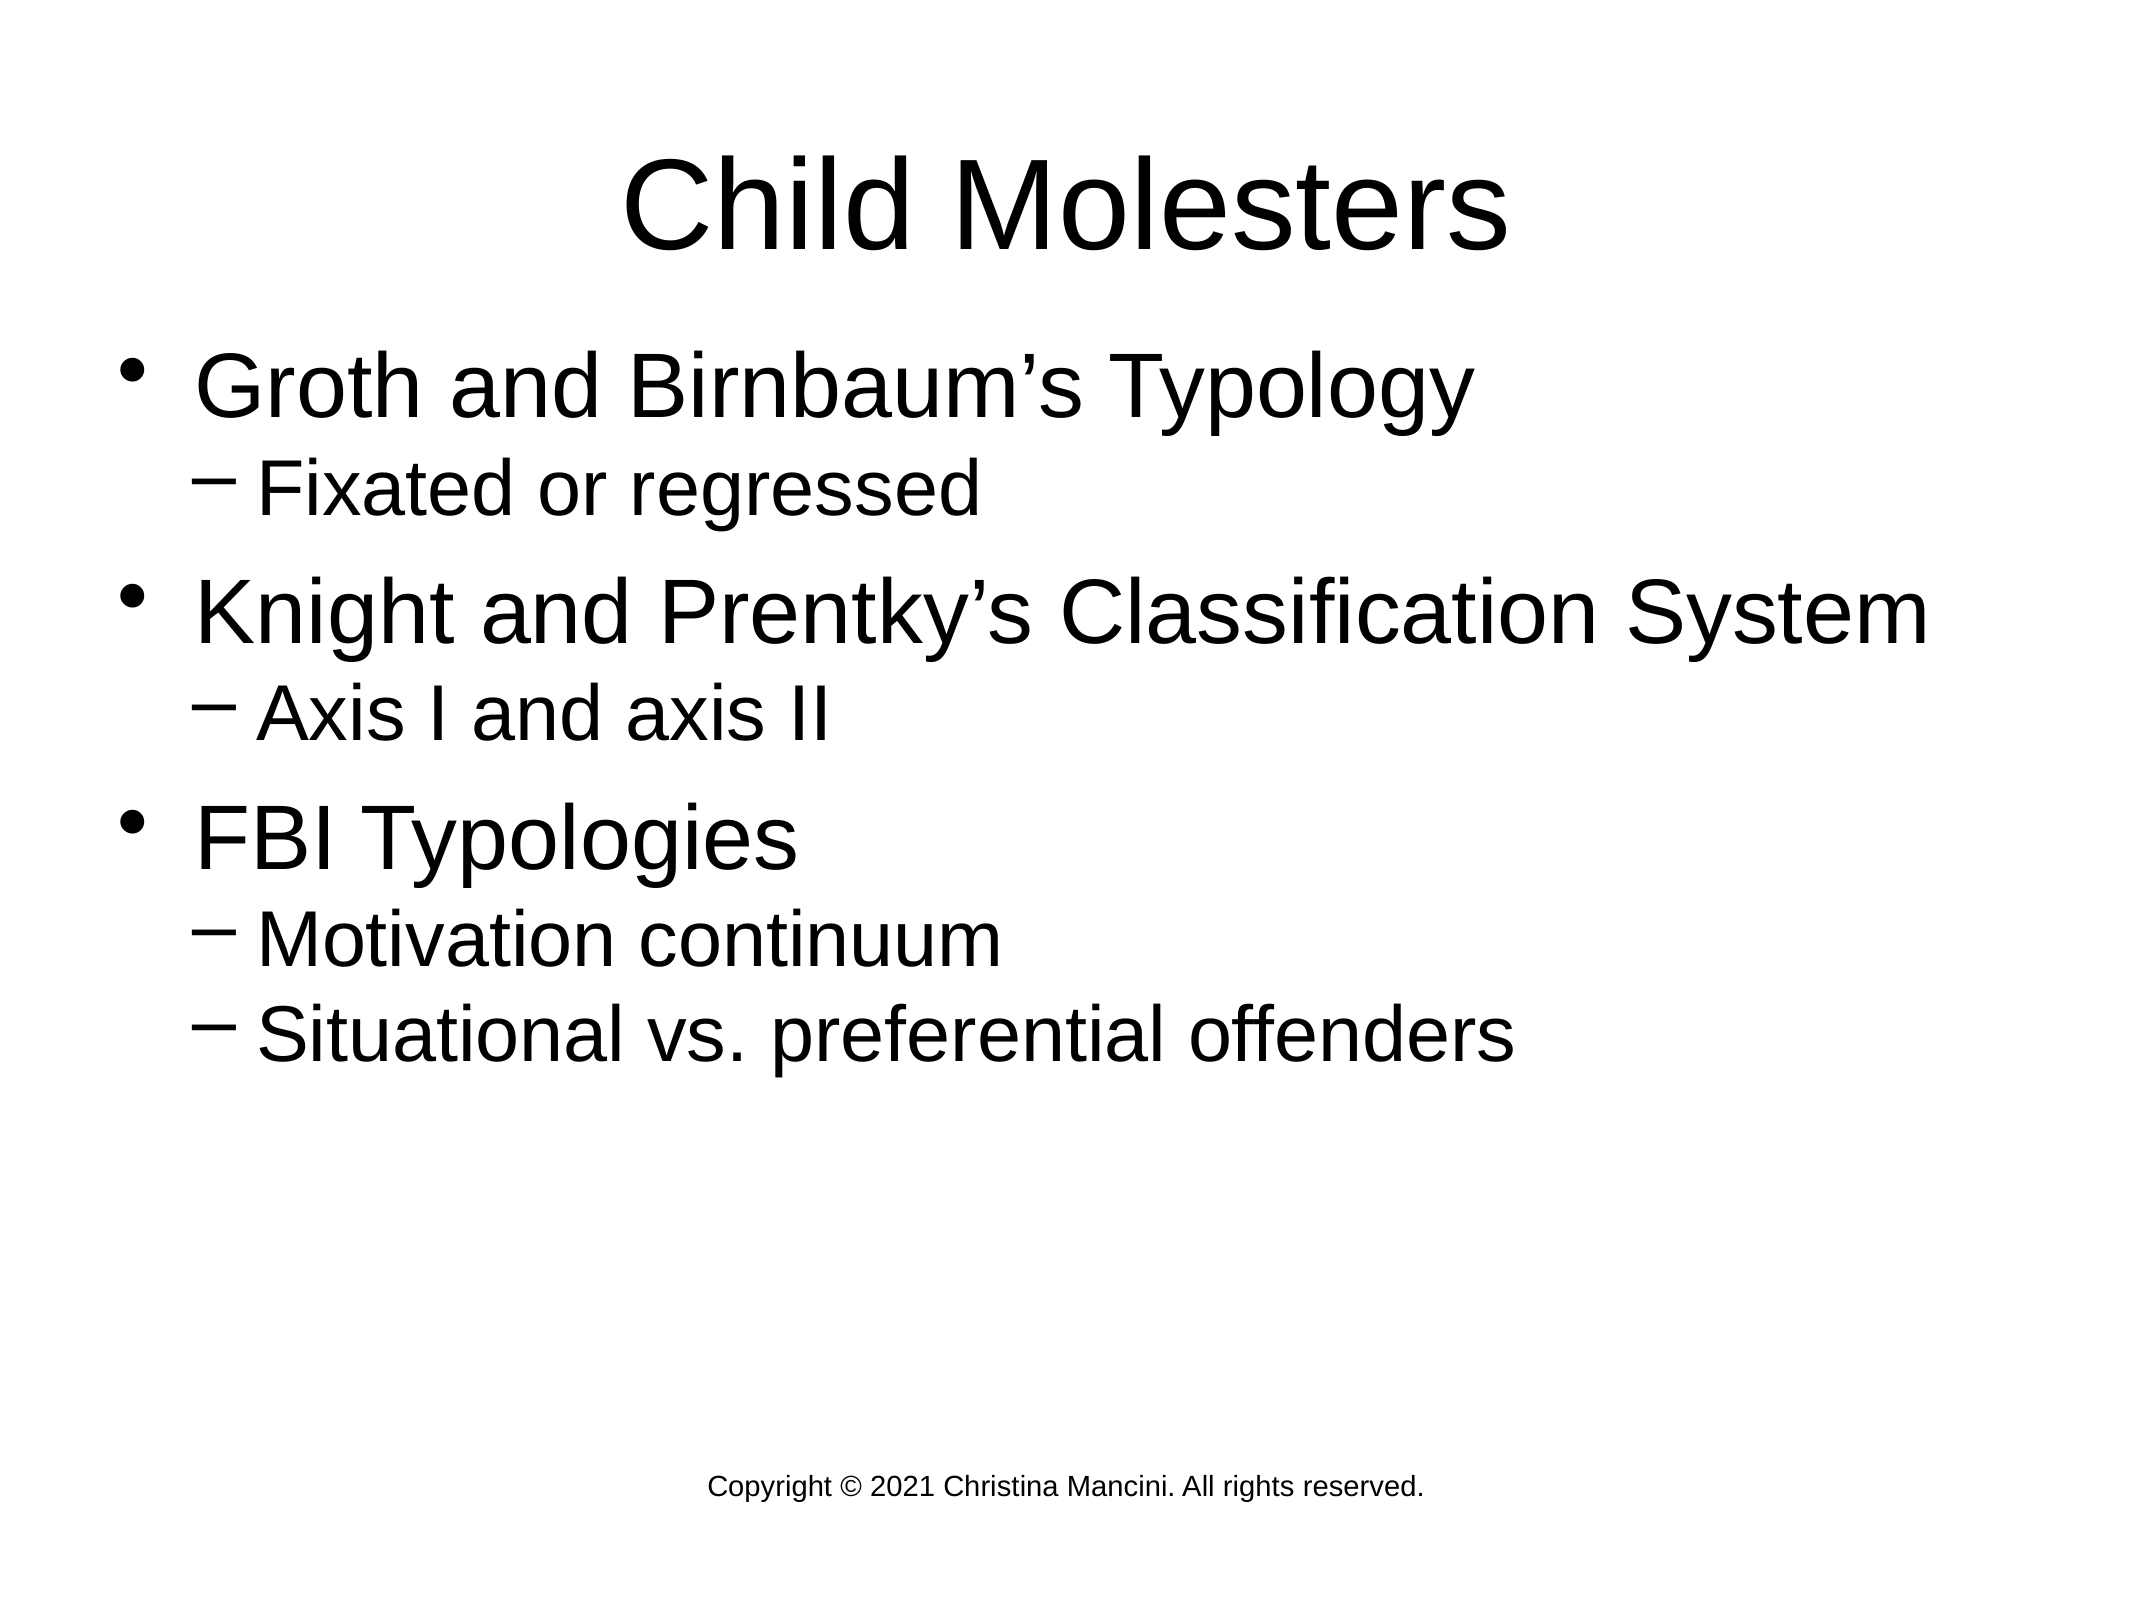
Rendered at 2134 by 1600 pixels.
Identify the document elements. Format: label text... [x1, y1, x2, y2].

title Child Molesters [106, 63, 2028, 314]
text_box Copyright © 2021 Christina Mancini. All rights reserved. [657, 1456, 1476, 1514]
list Groth and Birnbaum’s Typology Fixated or regressed Knight and Prentky’s Classification System Axis I and axis II FBI Typologies Motivation continuum Situational vs. preferential offenders [106, 314, 2028, 1372]
